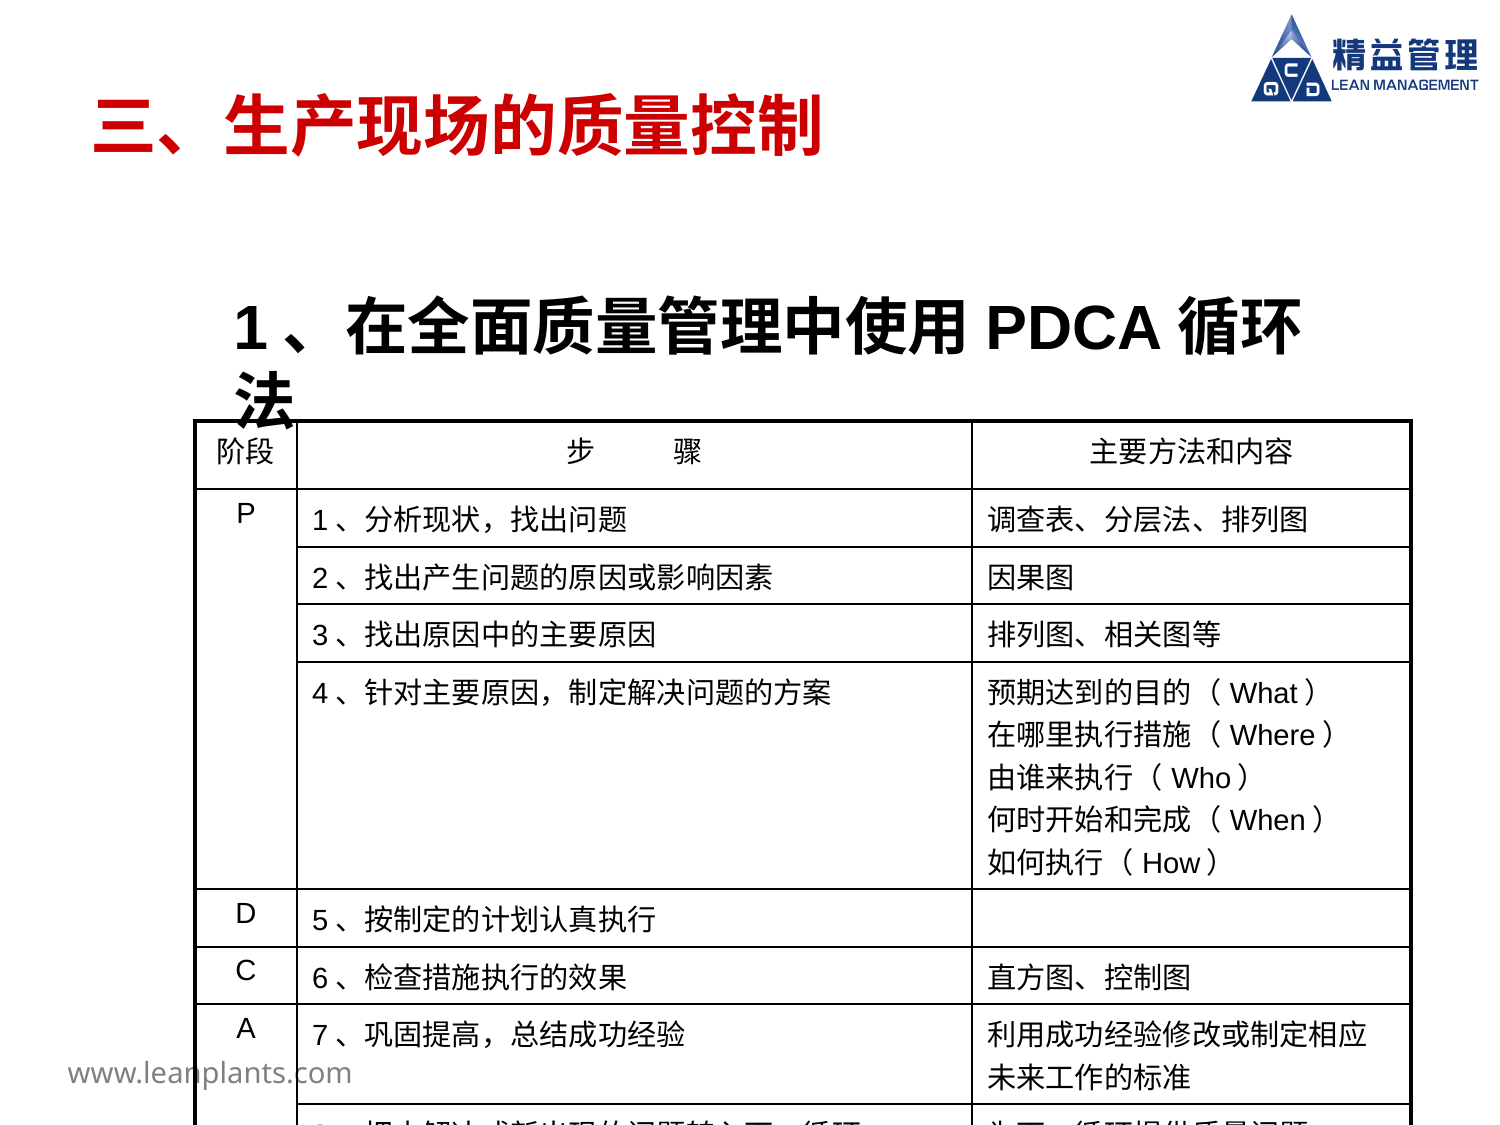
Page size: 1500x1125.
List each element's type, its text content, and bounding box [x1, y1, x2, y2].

table_cell 因果图 [973, 548, 1409, 603]
table_header 步 骤 [298, 423, 971, 488]
table_cell 预期达到的目的（What） 在哪里执行措施（Where） 由谁来执行（Who） 何时开始和完成（When） 如何执行（How） [973, 663, 1409, 888]
table_cell [973, 890, 1409, 946]
table_cell 6、检查措施执行的效果 [298, 948, 971, 1003]
table_cell 7、巩固提高，总结成功经验 [298, 1005, 971, 1103]
title 三、生产现场的质量控制 [74, 45, 1426, 203]
table_cell 直方图、控制图 [973, 948, 1409, 1003]
table_cell A [197, 1005, 296, 1125]
picture [1246, 7, 1500, 106]
table_header 阶段 [197, 423, 296, 488]
table_cell C [197, 948, 296, 1003]
table_cell 5、按制定的计划认真执行 [298, 890, 971, 946]
table_cell 3、找出原因中的主要原因 [298, 605, 971, 661]
table_cell D [197, 890, 296, 946]
table_cell 排列图、相关图等 [973, 605, 1409, 661]
table_cell 2、找出产生问题的原因或影响因素 [298, 548, 971, 603]
text_box 1、在全面质量管理中使用PDCA循环法 [218, 290, 1376, 419]
table_cell 8、把未解决或新出现的问题转入下一循环 [298, 1105, 971, 1125]
table_cell 调查表、分层法、排列图 [973, 490, 1409, 546]
table_cell 利用成功经验修改或制定相应未来工作的标准 [973, 1005, 1409, 1103]
table_cell 为下一循环提供质量问题 [973, 1105, 1409, 1125]
table_cell 4、针对主要原因，制定解决问题的方案 [298, 663, 971, 888]
table_cell 1、分析现状，找出问题 [298, 490, 971, 546]
table_header 主要方法和内容 [973, 423, 1409, 488]
table_cell P [197, 490, 296, 888]
